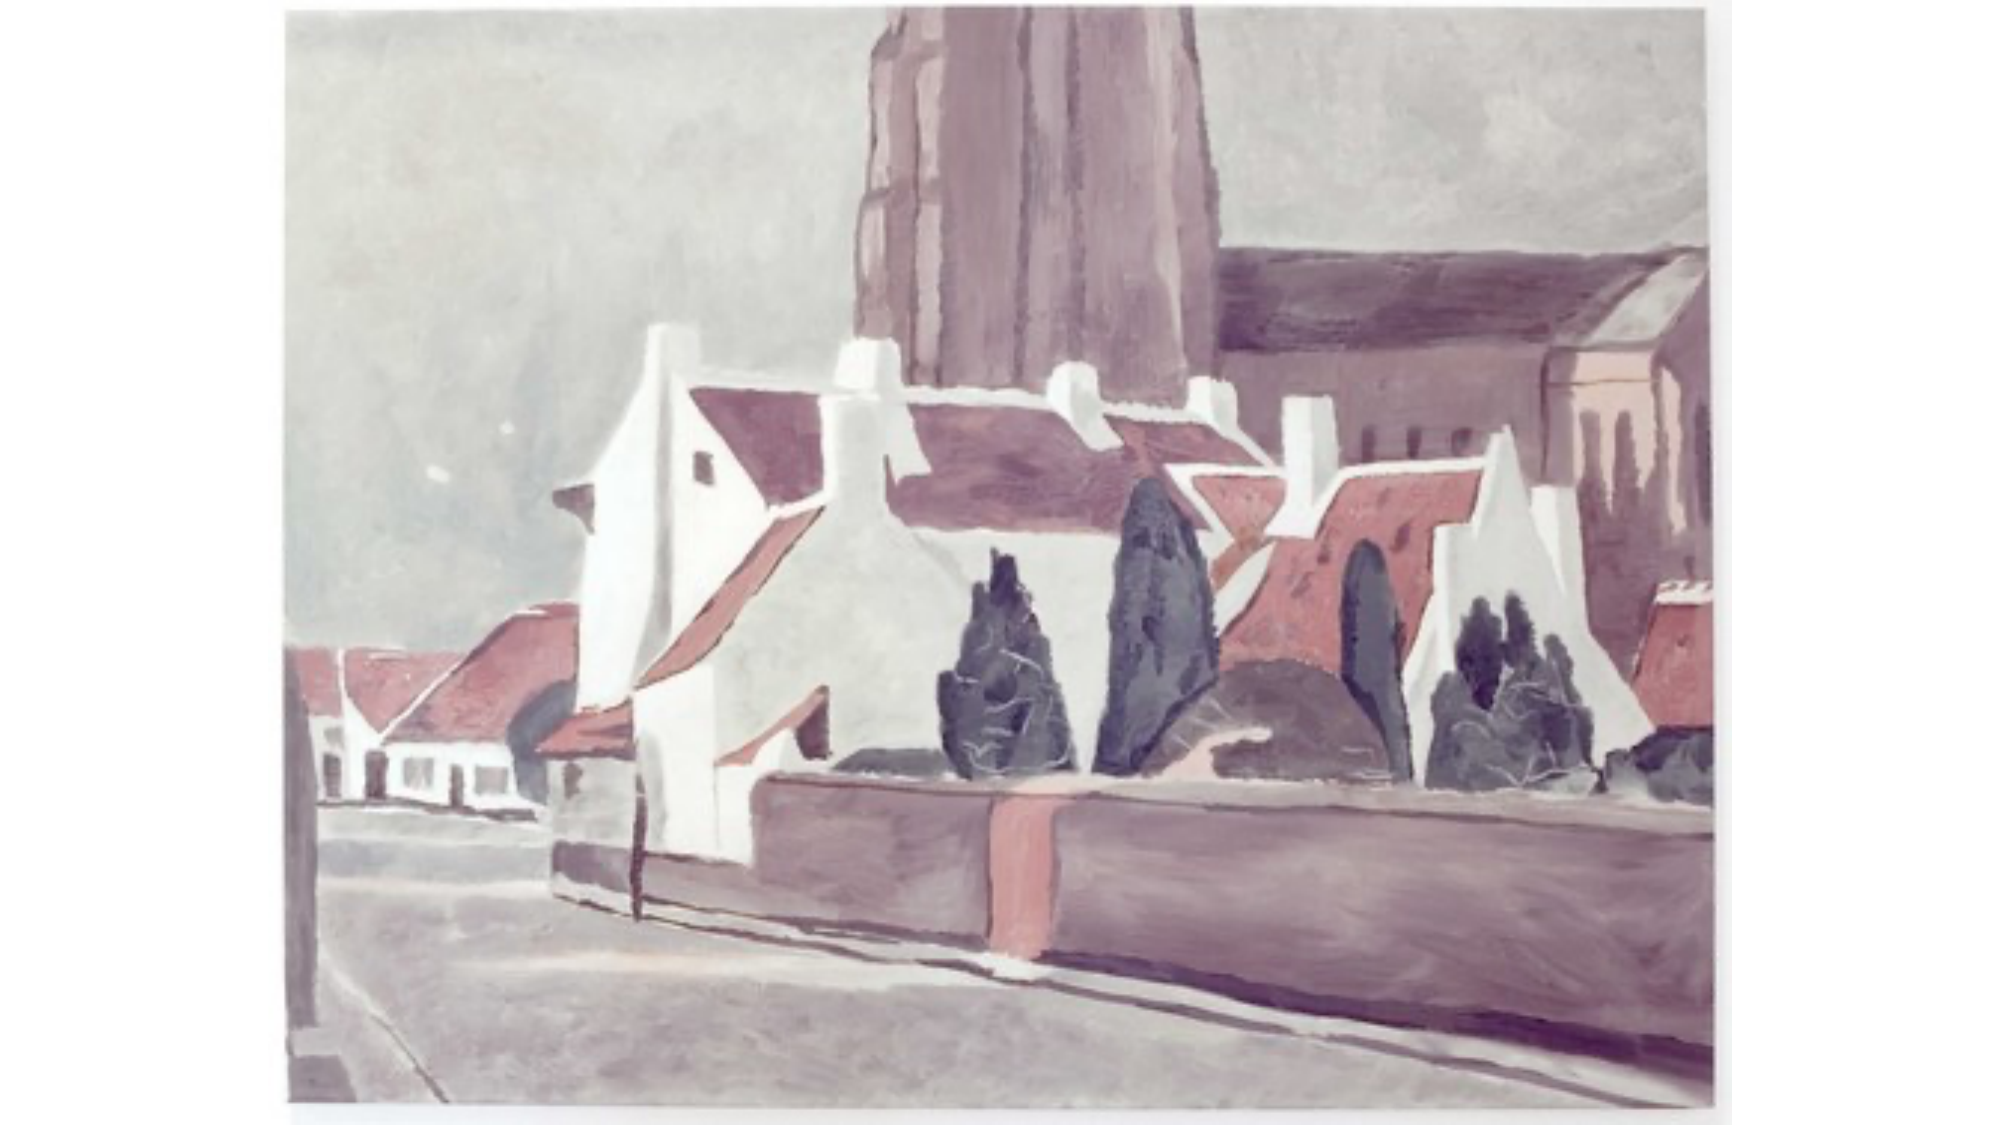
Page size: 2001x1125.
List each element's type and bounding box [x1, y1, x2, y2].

picture [268, 0, 1732, 1125]
